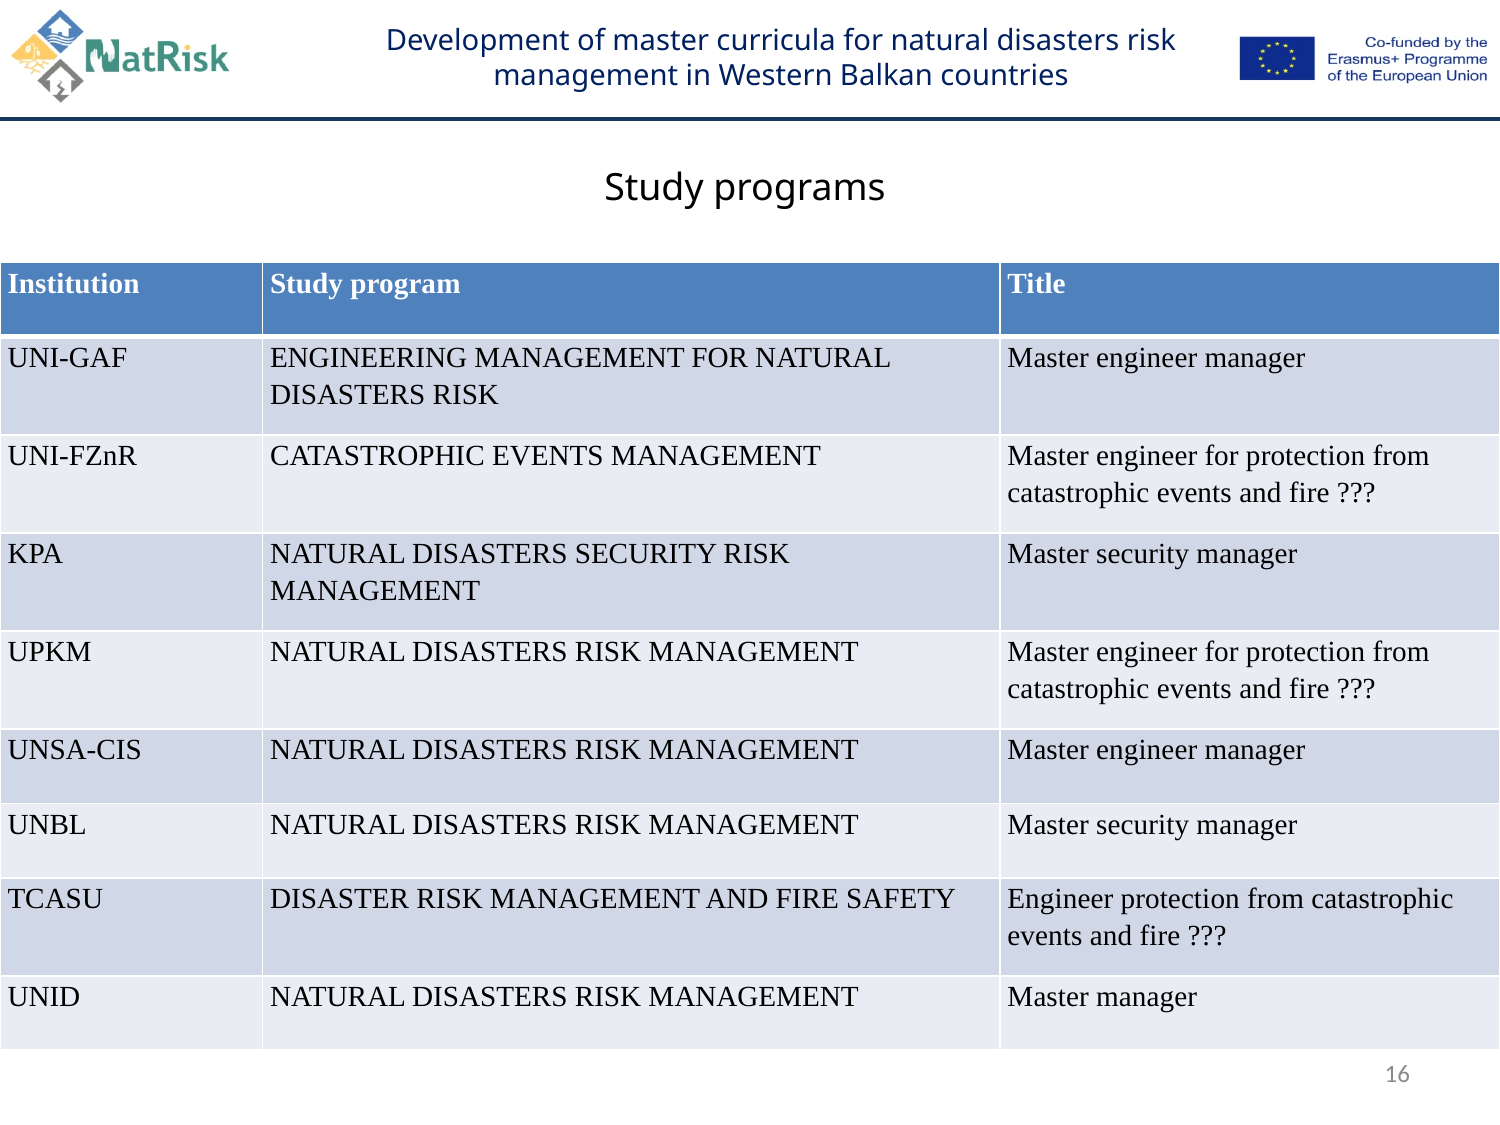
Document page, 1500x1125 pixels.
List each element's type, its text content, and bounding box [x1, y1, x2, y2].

table_cell NATURAL DISASTERS RISK MANAGEMENT [263, 632, 999, 728]
table_cell Master engineer manager [1001, 730, 1499, 803]
title Study programs [75, 137, 1425, 233]
table_cell UPKM [1, 632, 262, 728]
table_cell UNI-GAF [1, 339, 262, 434]
table_cell Master engineer for protection from catastrophic events and fire ??? [1001, 632, 1499, 728]
table_header Title [1001, 263, 1499, 334]
table_cell NATURAL DISASTERS SECURITY RISK MANAGEMENT [263, 534, 999, 630]
table_cell UNBL [1, 804, 262, 877]
table_cell NATURAL DISASTERS RISK MANAGEMENT [263, 730, 999, 803]
table_cell NATURAL DISASTERS RISK MANAGEMENT [263, 804, 999, 877]
table_cell UNI-FZnR [1, 436, 262, 532]
table_cell Master engineer for protection from catastrophic events and fire ??? [1001, 436, 1499, 532]
table_cell Engineer protection from catastrophic events and fire ??? [1001, 879, 1499, 975]
table_cell DISASTER RISK MANAGEMENT AND FIRE SAFETY [263, 879, 999, 975]
table_cell Master security manager [1001, 534, 1499, 630]
table_cell ENGINEERING MANAGEMENT FOR NATURAL DISASTERS RISK [263, 339, 999, 434]
table_cell Master manager [1001, 977, 1499, 1049]
table_cell KPA [1, 534, 262, 630]
table_header Institution [1, 263, 262, 334]
table_header Study program [263, 263, 999, 334]
table_cell NATURAL DISASTERS RISK MANAGEMENT [263, 977, 999, 1049]
table_cell TCASU [1, 879, 262, 975]
picture [0, 0, 238, 113]
picture [1224, 24, 1500, 93]
text_box Development of master curricula for natural disasters risk management in Western Balkan countries [324, 24, 1223, 88]
table_cell UNSA-CIS [1, 730, 262, 803]
table_cell Master engineer manager [1001, 339, 1499, 434]
table_cell UNID [1, 977, 262, 1049]
table_cell CATASTROPHIC EVENTS MANAGEMENT [263, 436, 999, 532]
table_cell Master security manager [1001, 804, 1499, 877]
slide_number 16 [1074, 1051, 1425, 1103]
